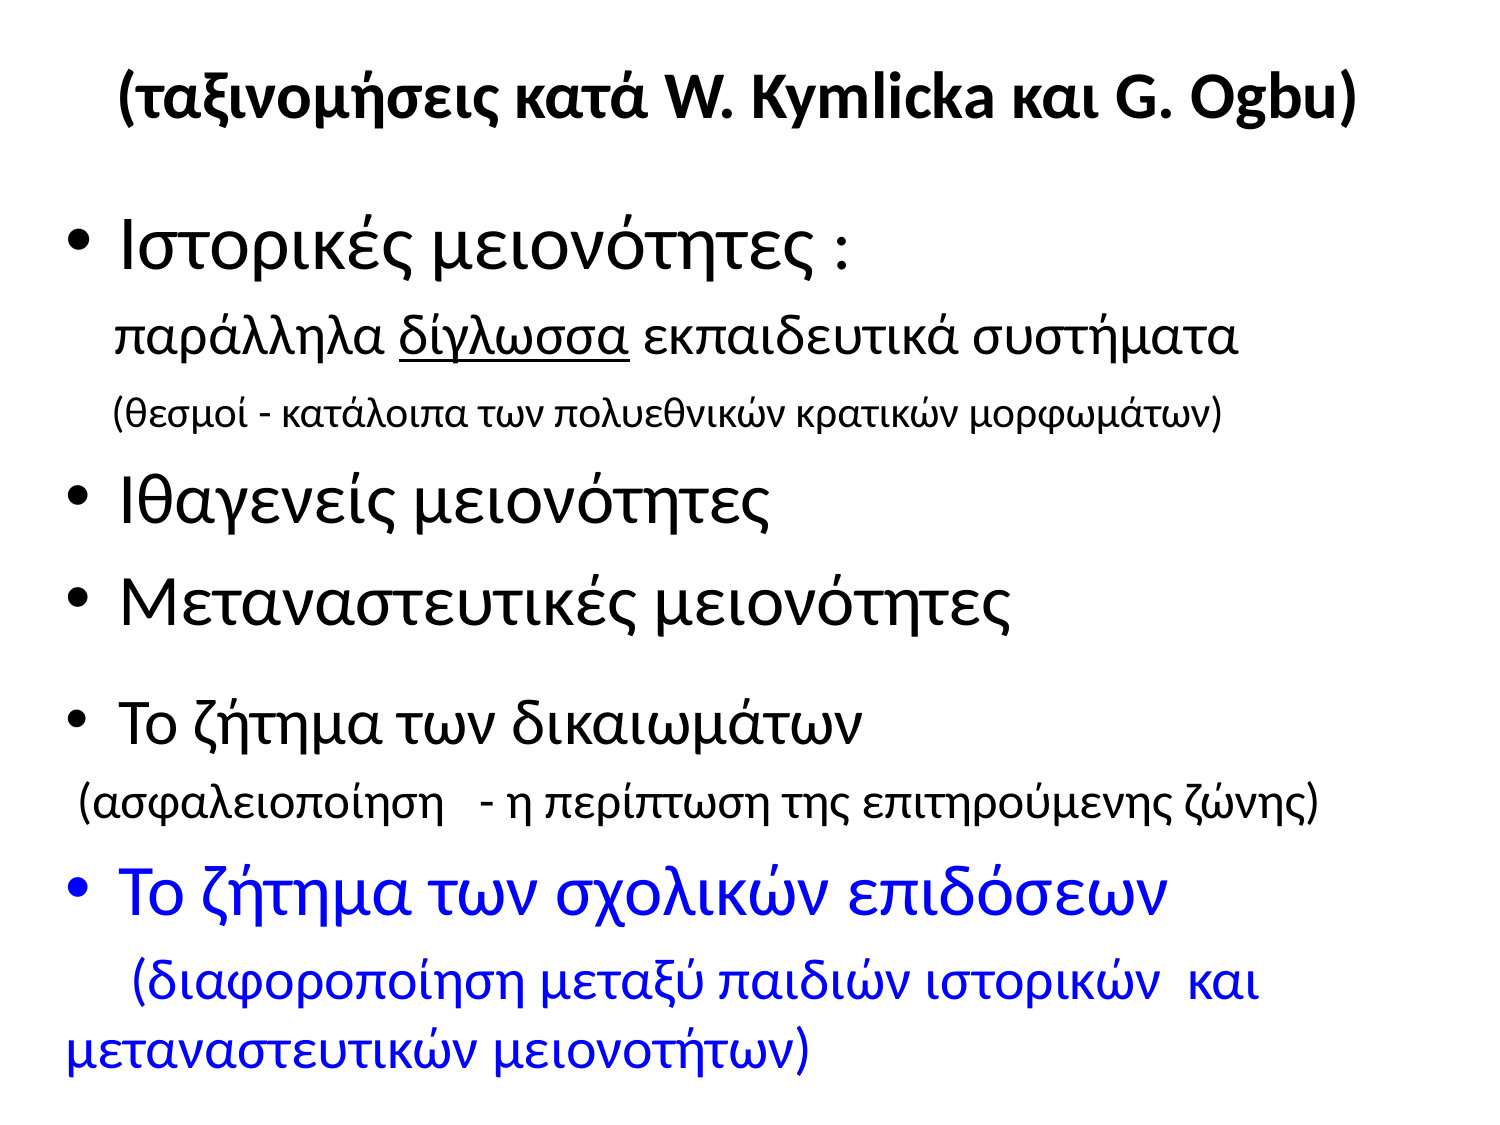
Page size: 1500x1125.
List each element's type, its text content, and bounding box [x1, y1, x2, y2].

title (ταξινομήσεις κατά W. Kymlicka και G. Οgbu) [50, 24, 1441, 160]
list Ιστορικές μειονότητες : παράλληλα δίγλωσσα εκπαιδευτικά συστήματα (θεσμοί - κατάλοιπα των πολυεθνικών κρατικών μορφωμάτων) Ιθαγενείς μειονότητες Μεταναστευτικές μειονότητες Το ζήτημα των δικαιωμάτων (ασφαλειοποίηση - η περίπτωση της επιτηρούμενης ζώνης) Το ζήτημα των σχολικών επιδόσεων (διαφοροποίηση μεταξύ παιδιών ιστορικών και μεταναστευτικών μειονοτήτων) [50, 184, 1479, 1097]
